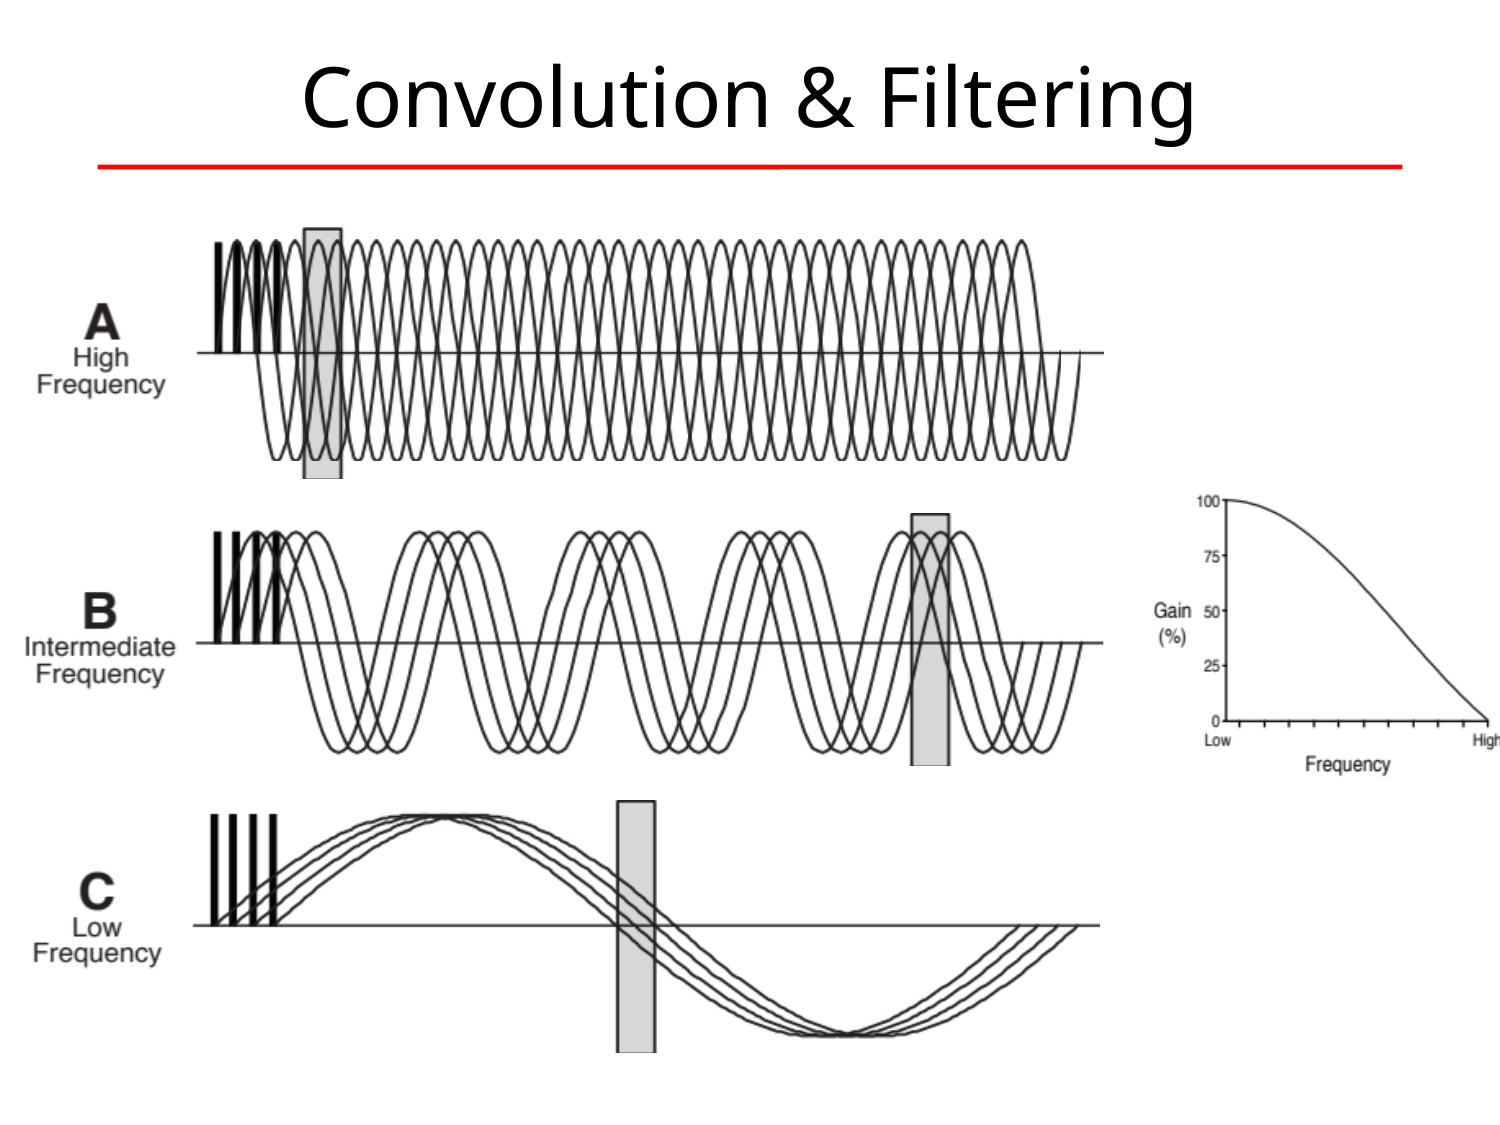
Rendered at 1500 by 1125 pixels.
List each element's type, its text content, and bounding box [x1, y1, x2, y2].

picture [20, 800, 1101, 1053]
picture [1153, 493, 1500, 780]
picture [24, 218, 1105, 479]
picture [0, 513, 1104, 767]
title Convolution & Filtering [37, 0, 1463, 188]
